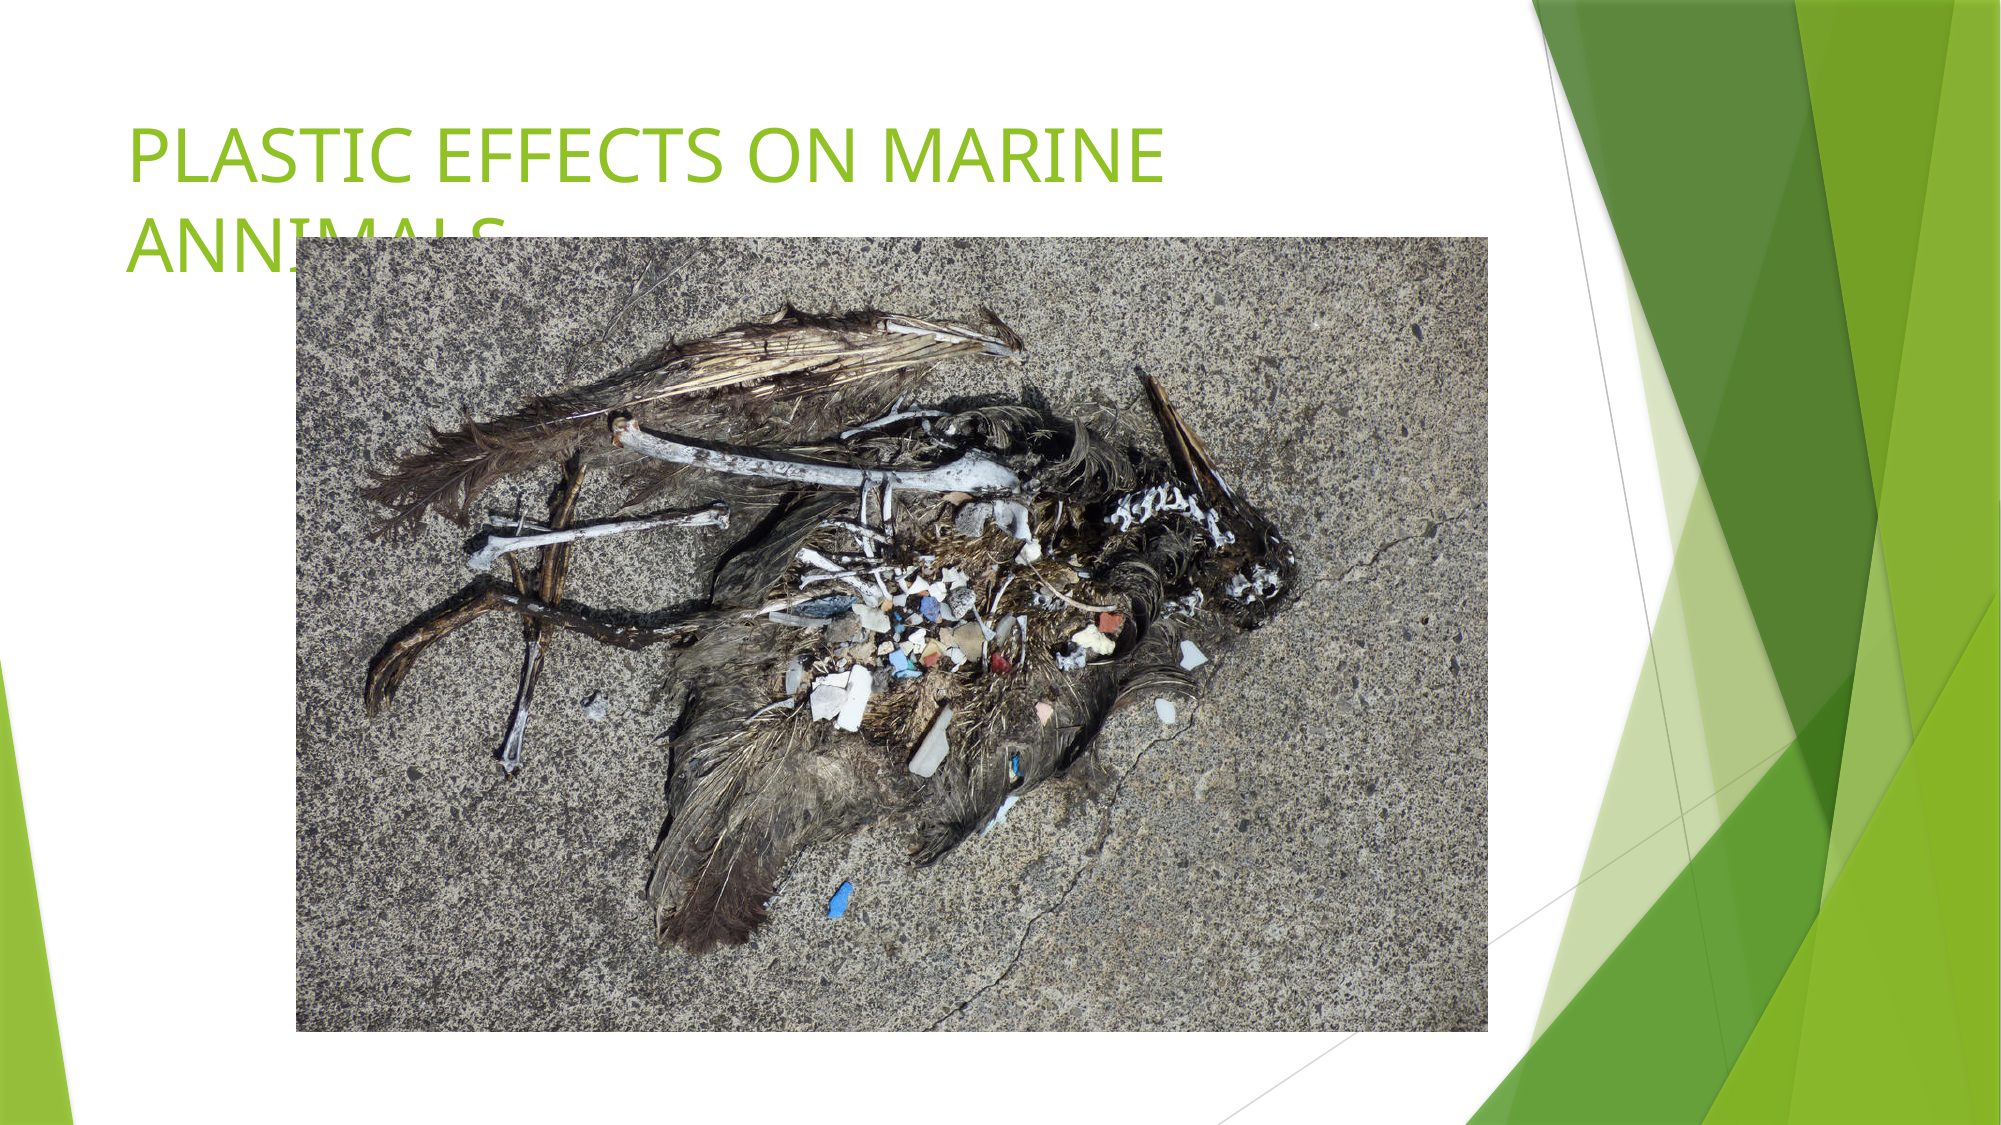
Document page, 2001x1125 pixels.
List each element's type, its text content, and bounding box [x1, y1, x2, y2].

picture [296, 236, 1488, 1033]
title PLASTIC EFFECTS ON MARINE ANNIMALS [111, 99, 1522, 317]
